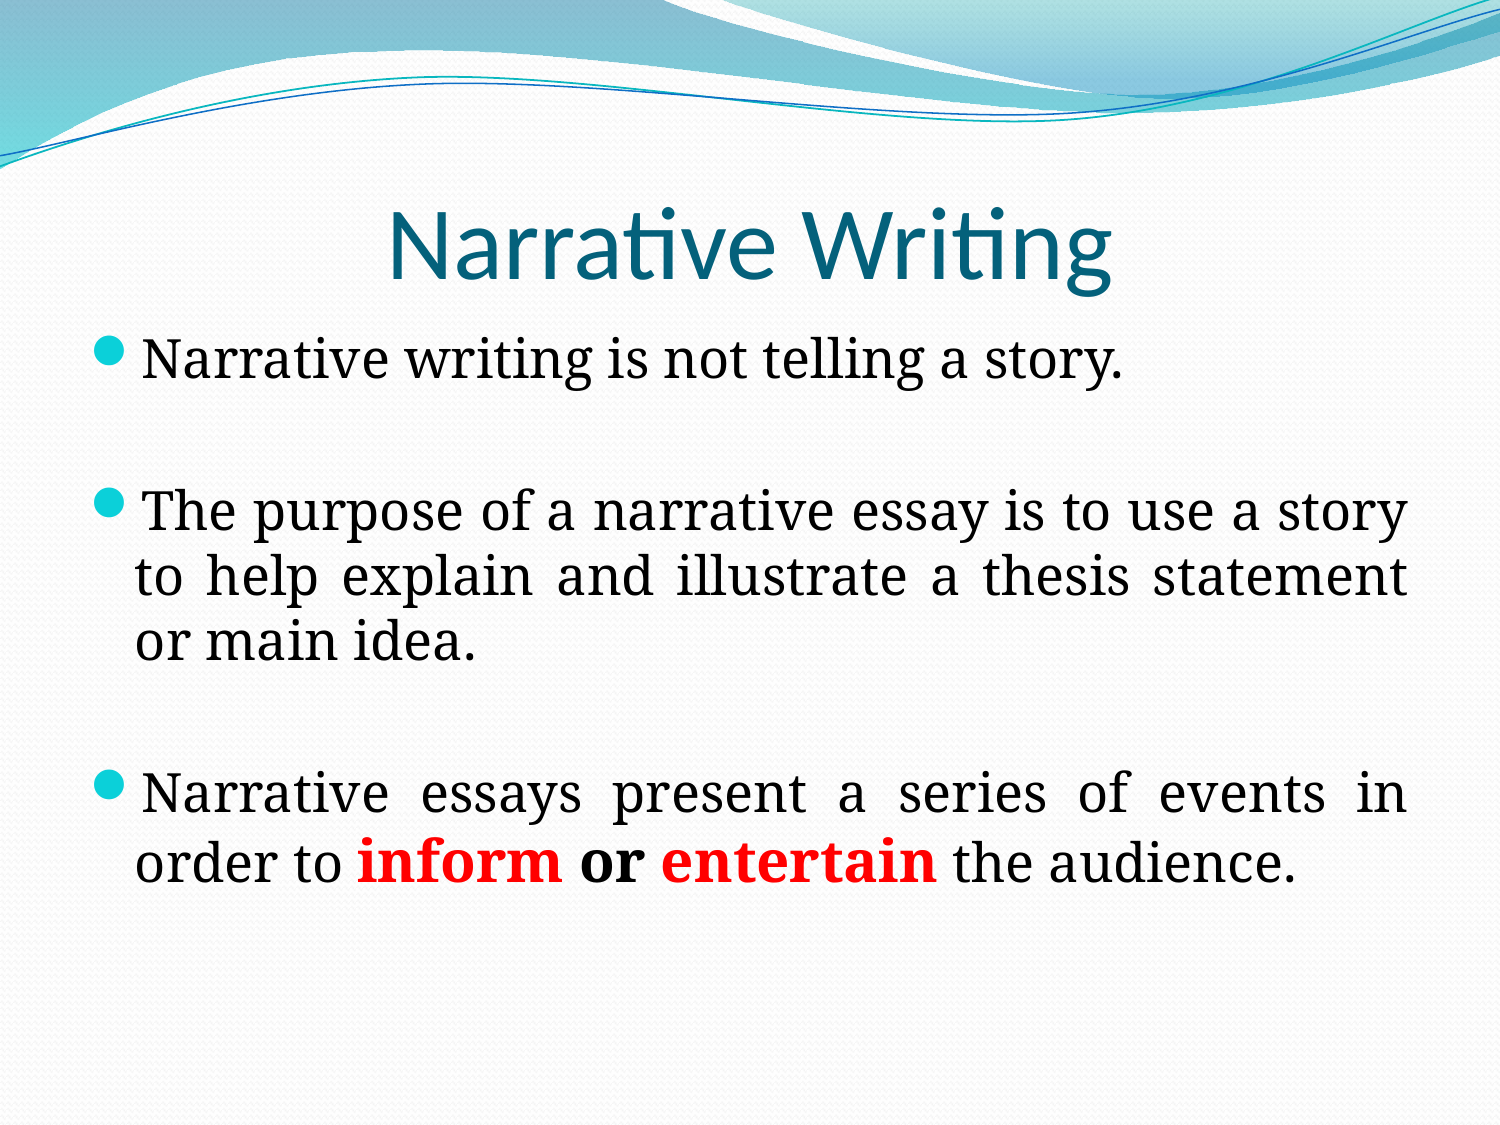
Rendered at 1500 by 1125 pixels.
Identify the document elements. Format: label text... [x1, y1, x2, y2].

list Narrative writing is not telling a story. The purpose of a narrative essay is to use a story to help explain and illustrate a thesis statement or main idea. Narrative essays present a series of events in order to inform or entertain the audience. [75, 317, 1425, 1038]
title Narrative Writing [75, 125, 1425, 300]
